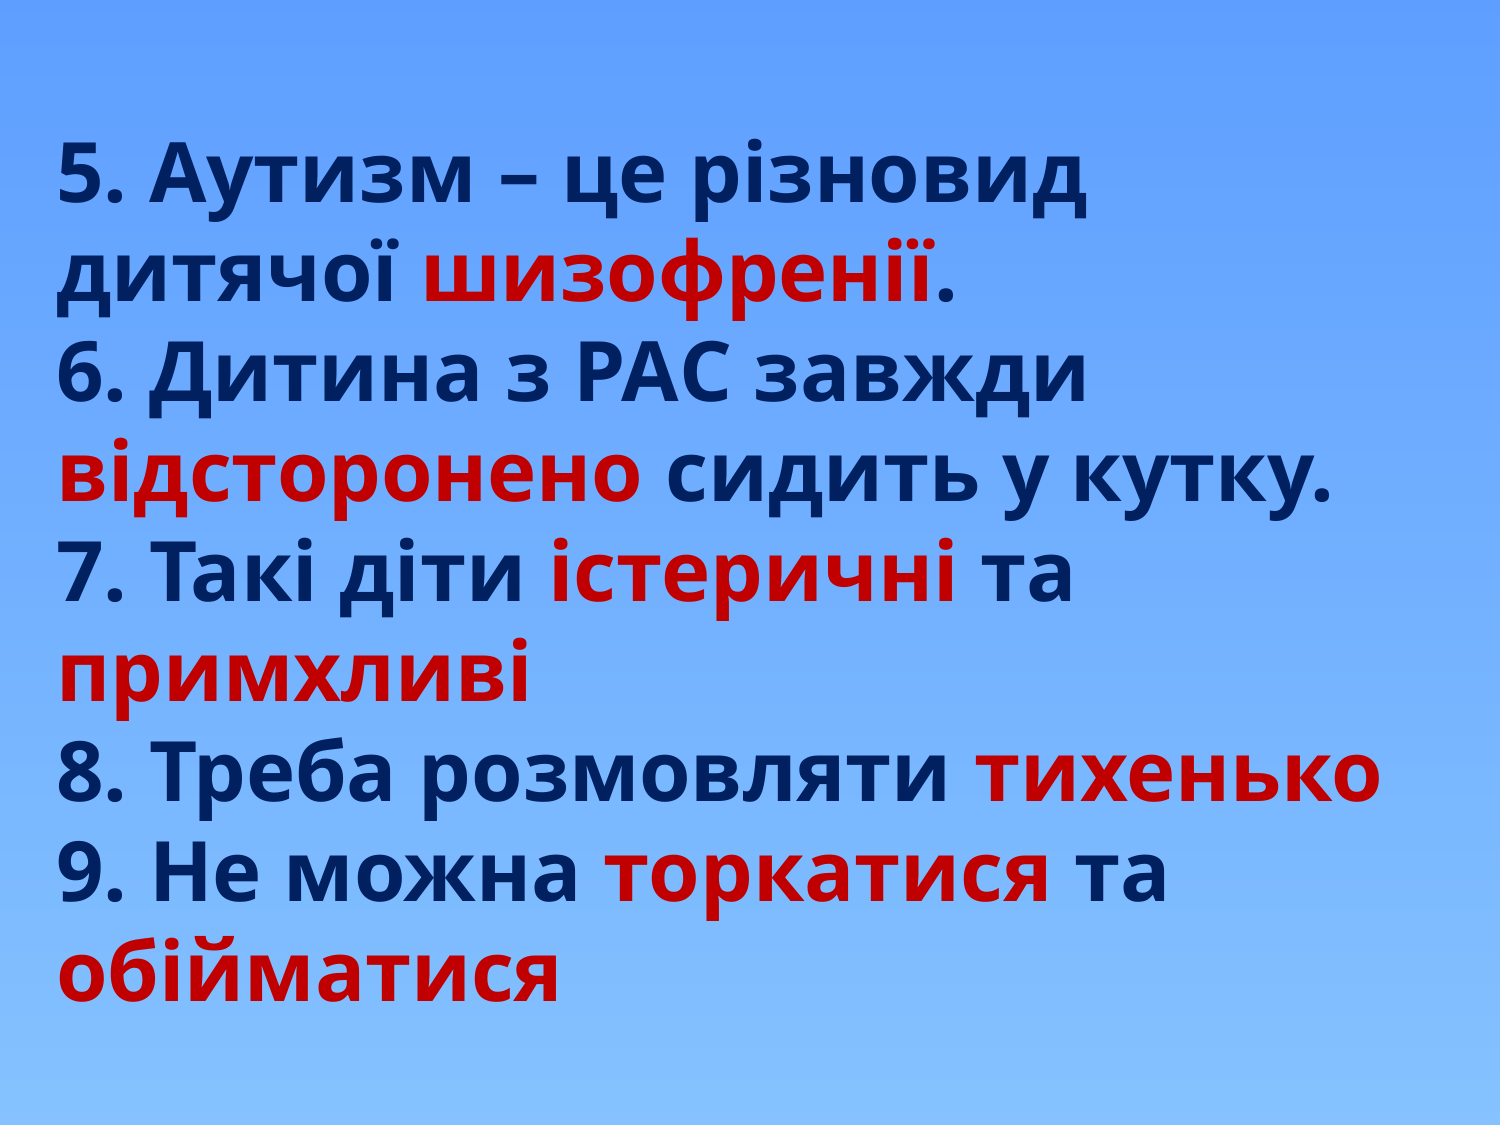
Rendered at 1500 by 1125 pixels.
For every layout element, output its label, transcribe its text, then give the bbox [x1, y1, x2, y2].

title 5. Аутизм – це різновид дитячої шизофренії. 6. Дитина з РАС завжди відсторонено сидить у кутку. 7. Такі діти істеричні та примхливі 8. Треба розмовляти тихенько 9. Не можна торкатися та обійматися [41, 54, 1436, 1083]
